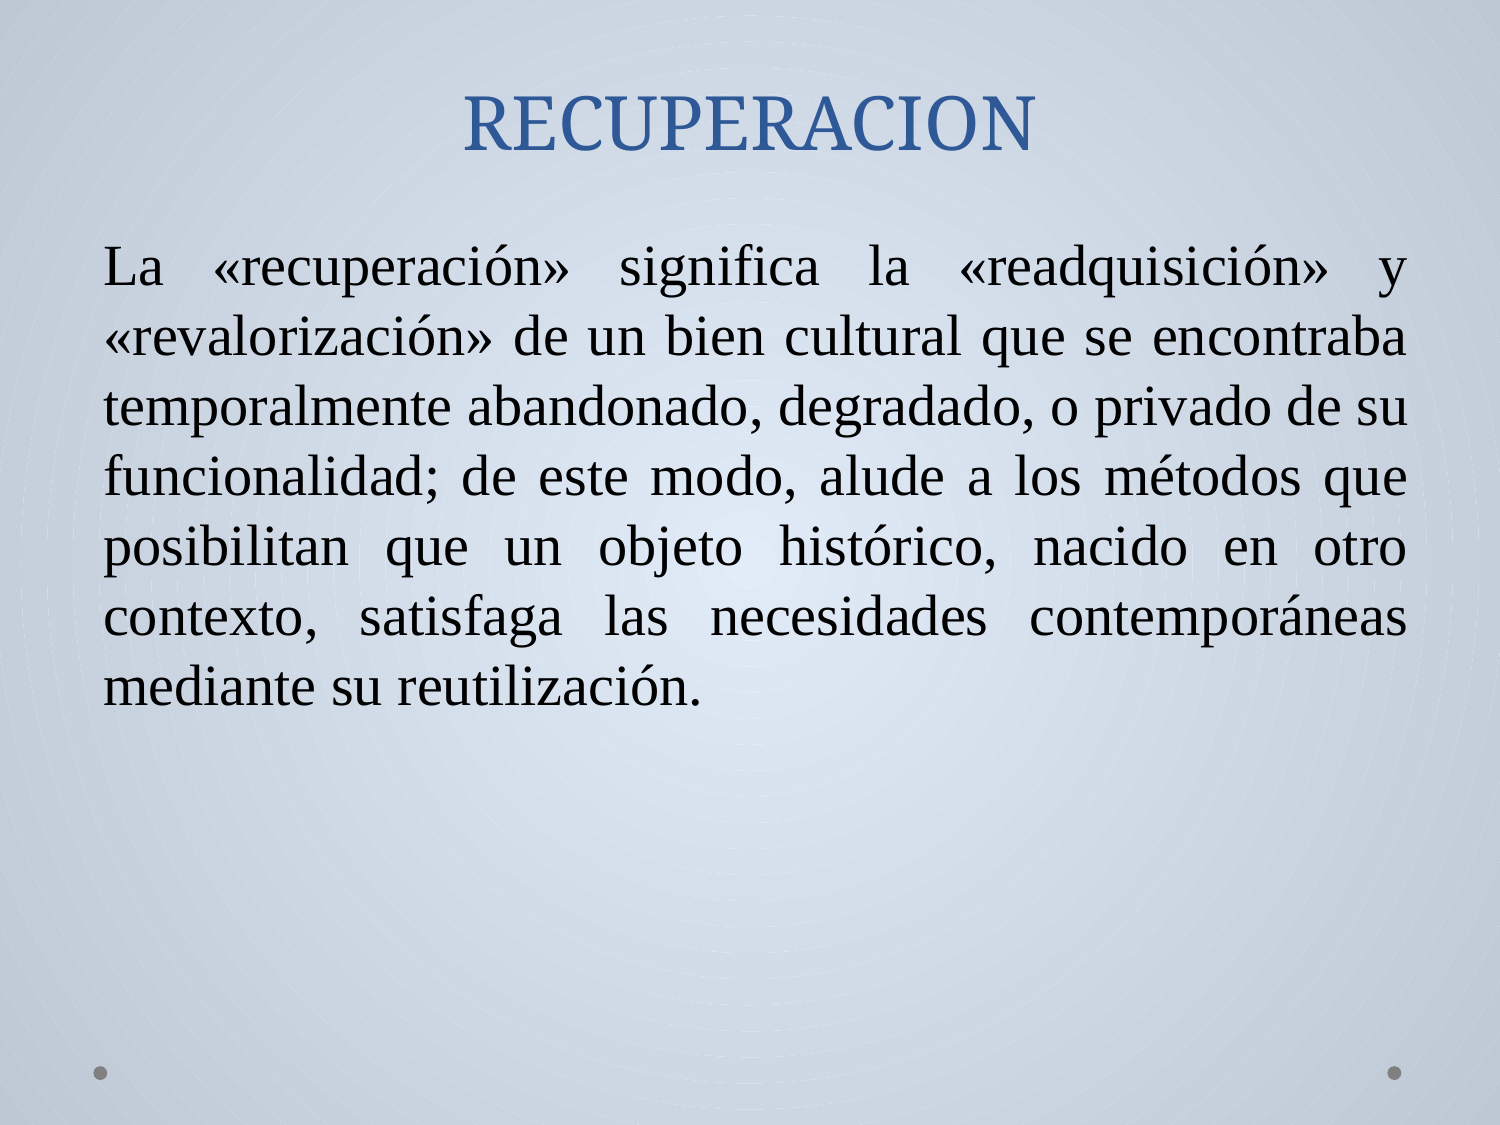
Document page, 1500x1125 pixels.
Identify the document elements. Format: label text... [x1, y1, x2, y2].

text_box La «recuperación» significa la «readquisición» y «revalorización» de un bien cultural que se encontraba temporalmente abandonado, degradado, o privado de su funcionalidad; de este modo, alude a los métodos que posibilitan que un objeto histórico, nacido en otro contexto, satisfaga las necesidades contemporáneas mediante su reutilización. [88, 219, 1424, 725]
title RECUPERACION [112, 37, 1388, 173]
